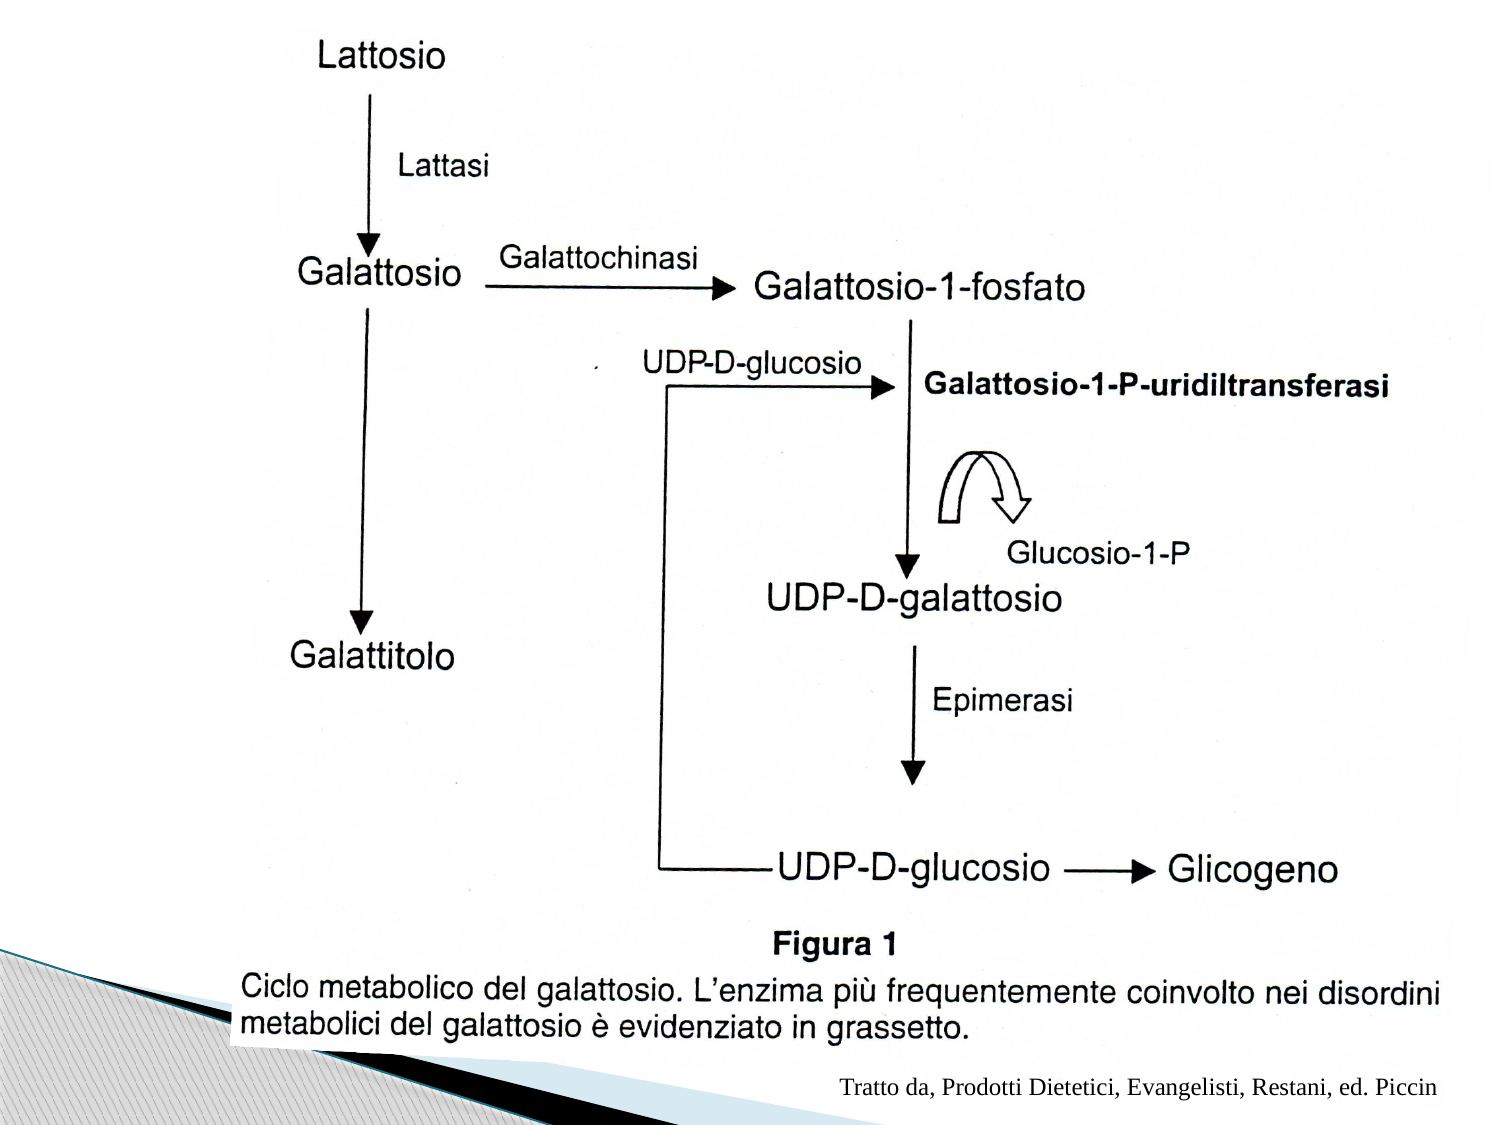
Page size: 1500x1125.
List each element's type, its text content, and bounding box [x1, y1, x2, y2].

text_box Tratto da, Prodotti Dietetici, Evangelisti, Restani, ed. Piccin [824, 1063, 1498, 1108]
picture [231, 27, 1497, 1078]
